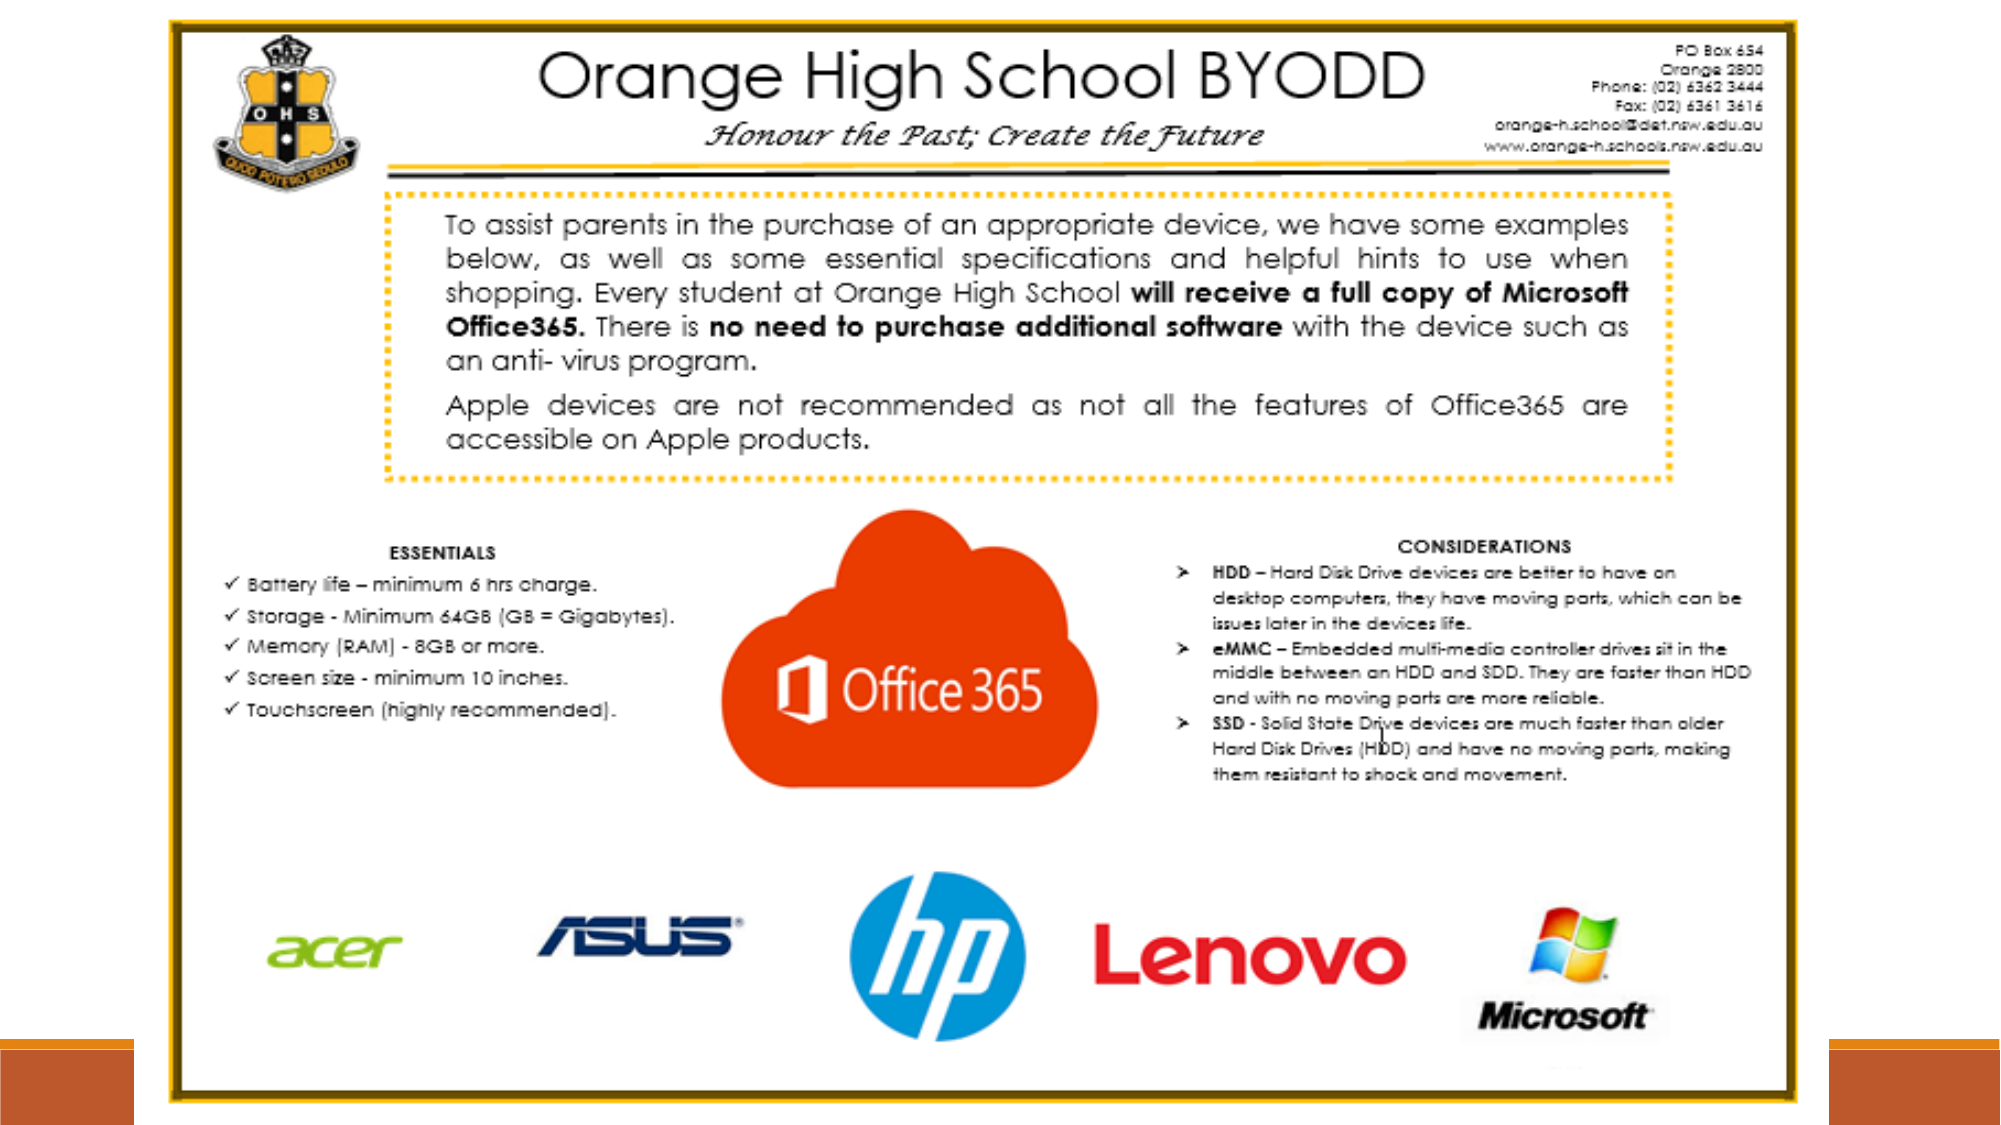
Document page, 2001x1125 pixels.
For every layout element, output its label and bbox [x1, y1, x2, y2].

picture [133, 0, 1829, 1125]
